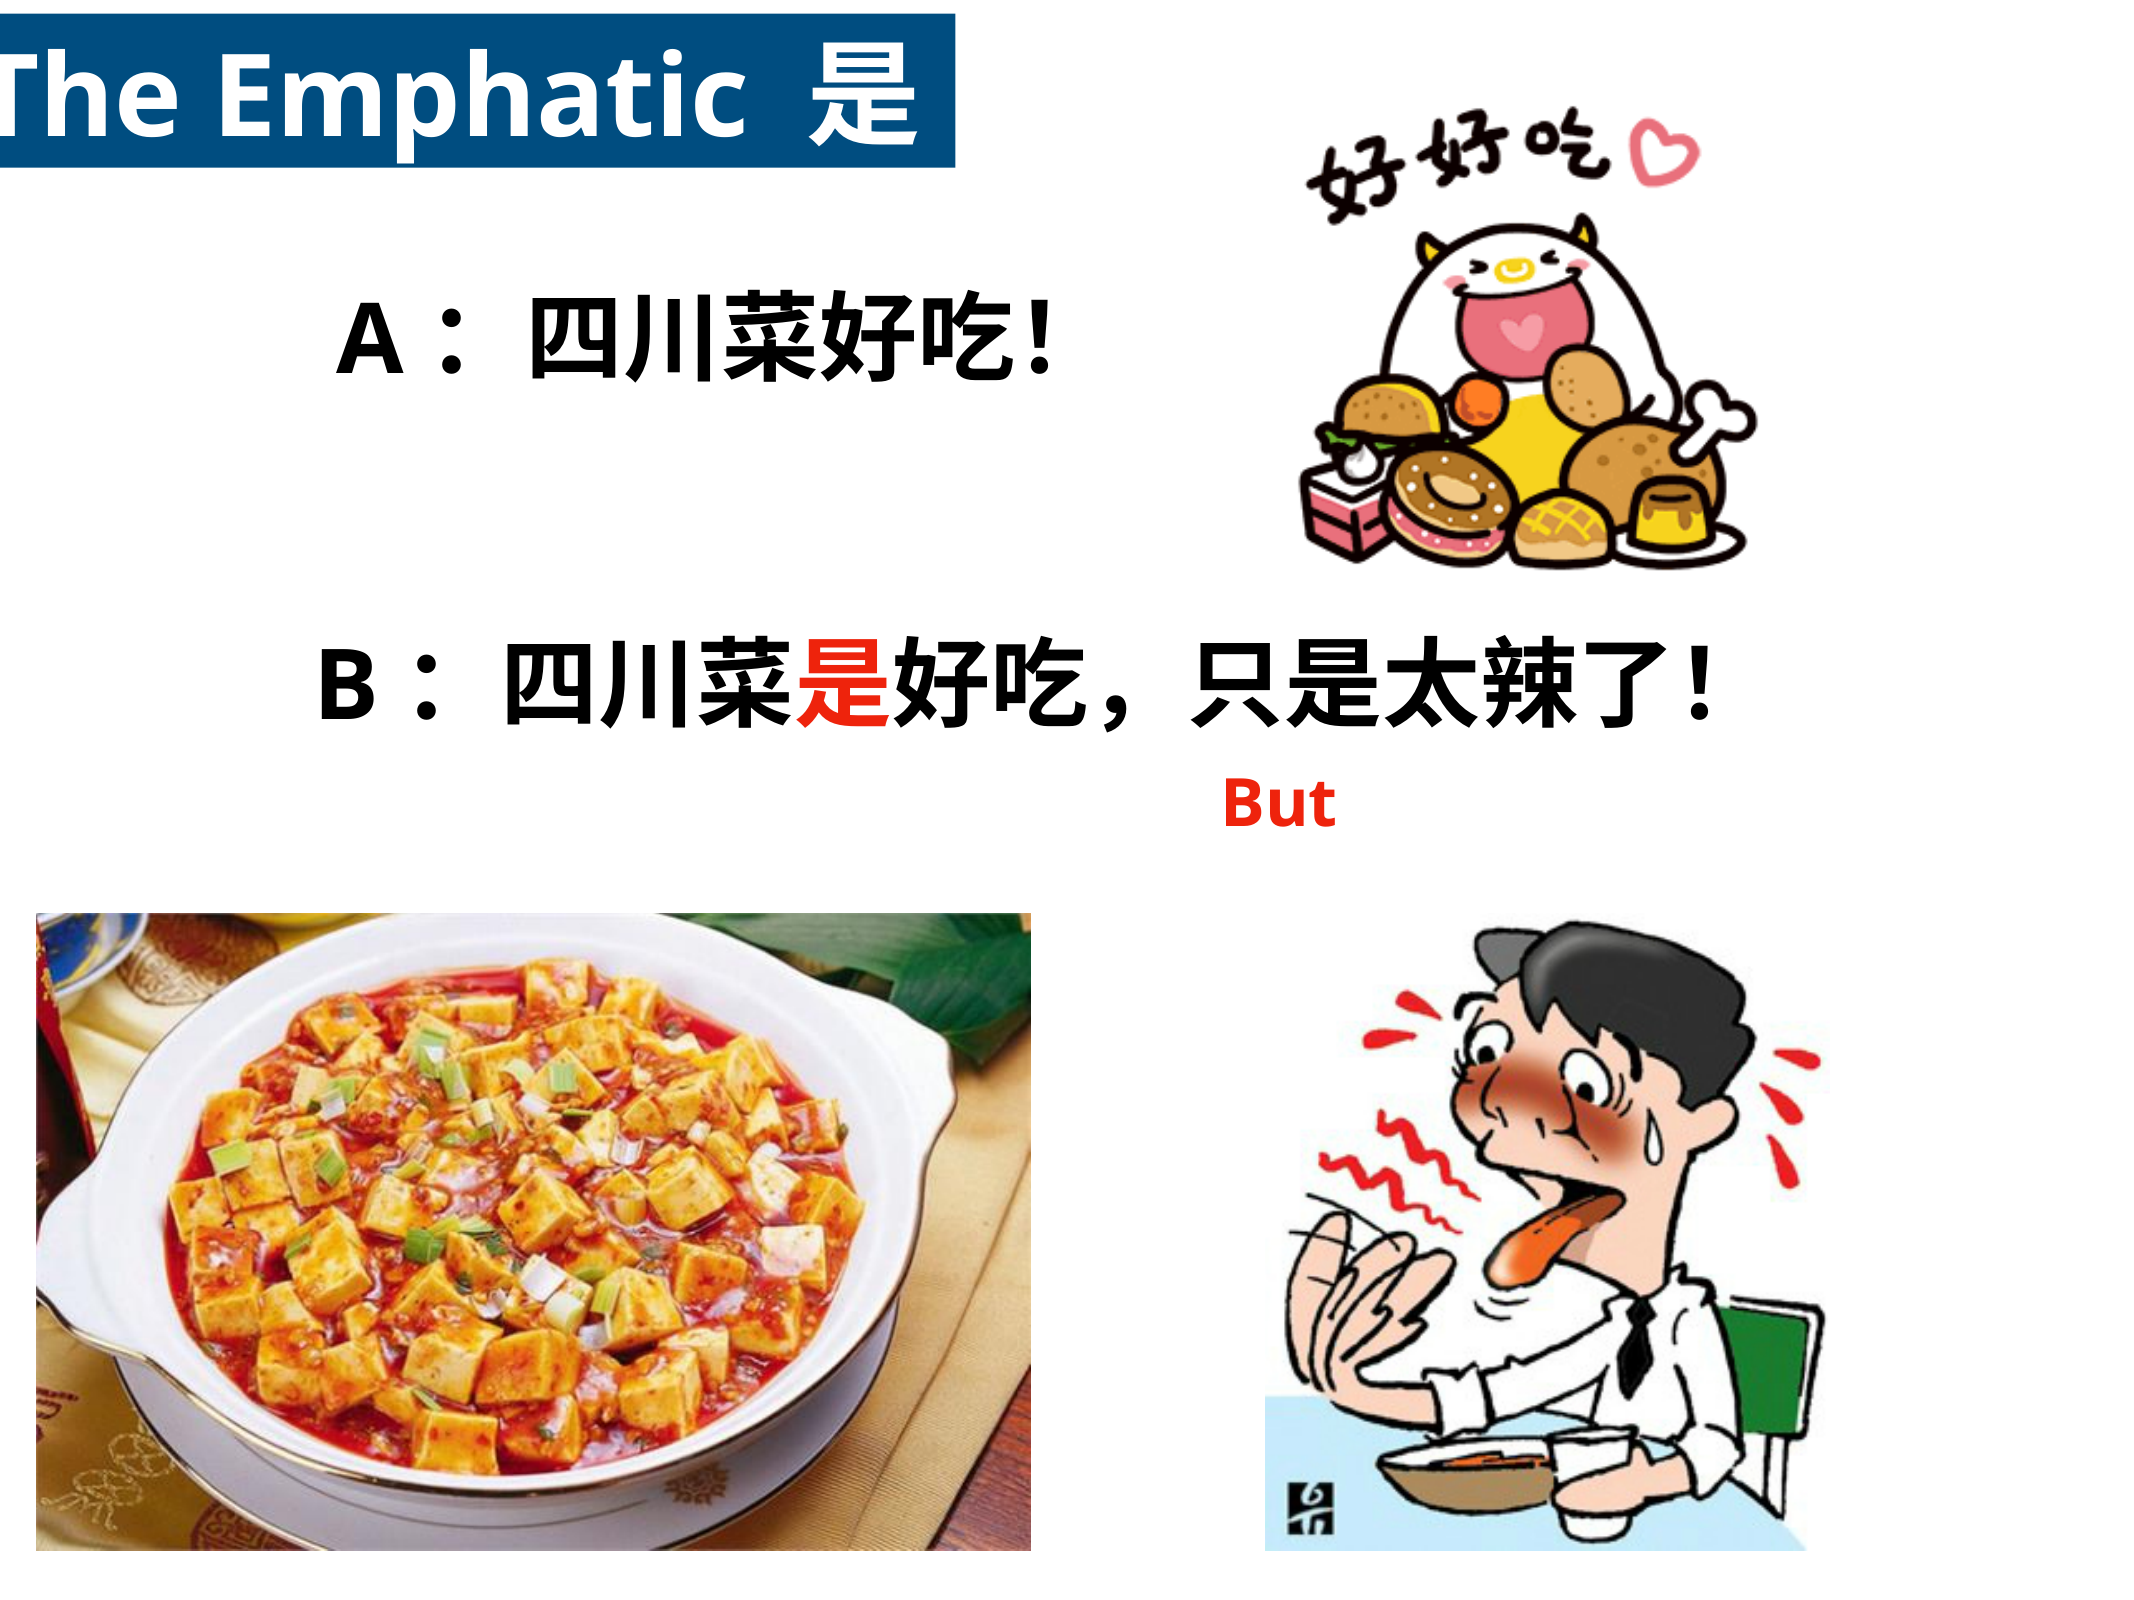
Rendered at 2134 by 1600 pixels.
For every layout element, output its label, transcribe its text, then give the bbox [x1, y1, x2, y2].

picture [1265, 913, 1831, 1551]
picture [35, 913, 1031, 1551]
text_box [314, 602, 1774, 849]
text_box A：四川菜好吃！ [328, 267, 1122, 402]
text_box The Emphatic 是 [0, 13, 956, 168]
picture [1276, 84, 1777, 585]
